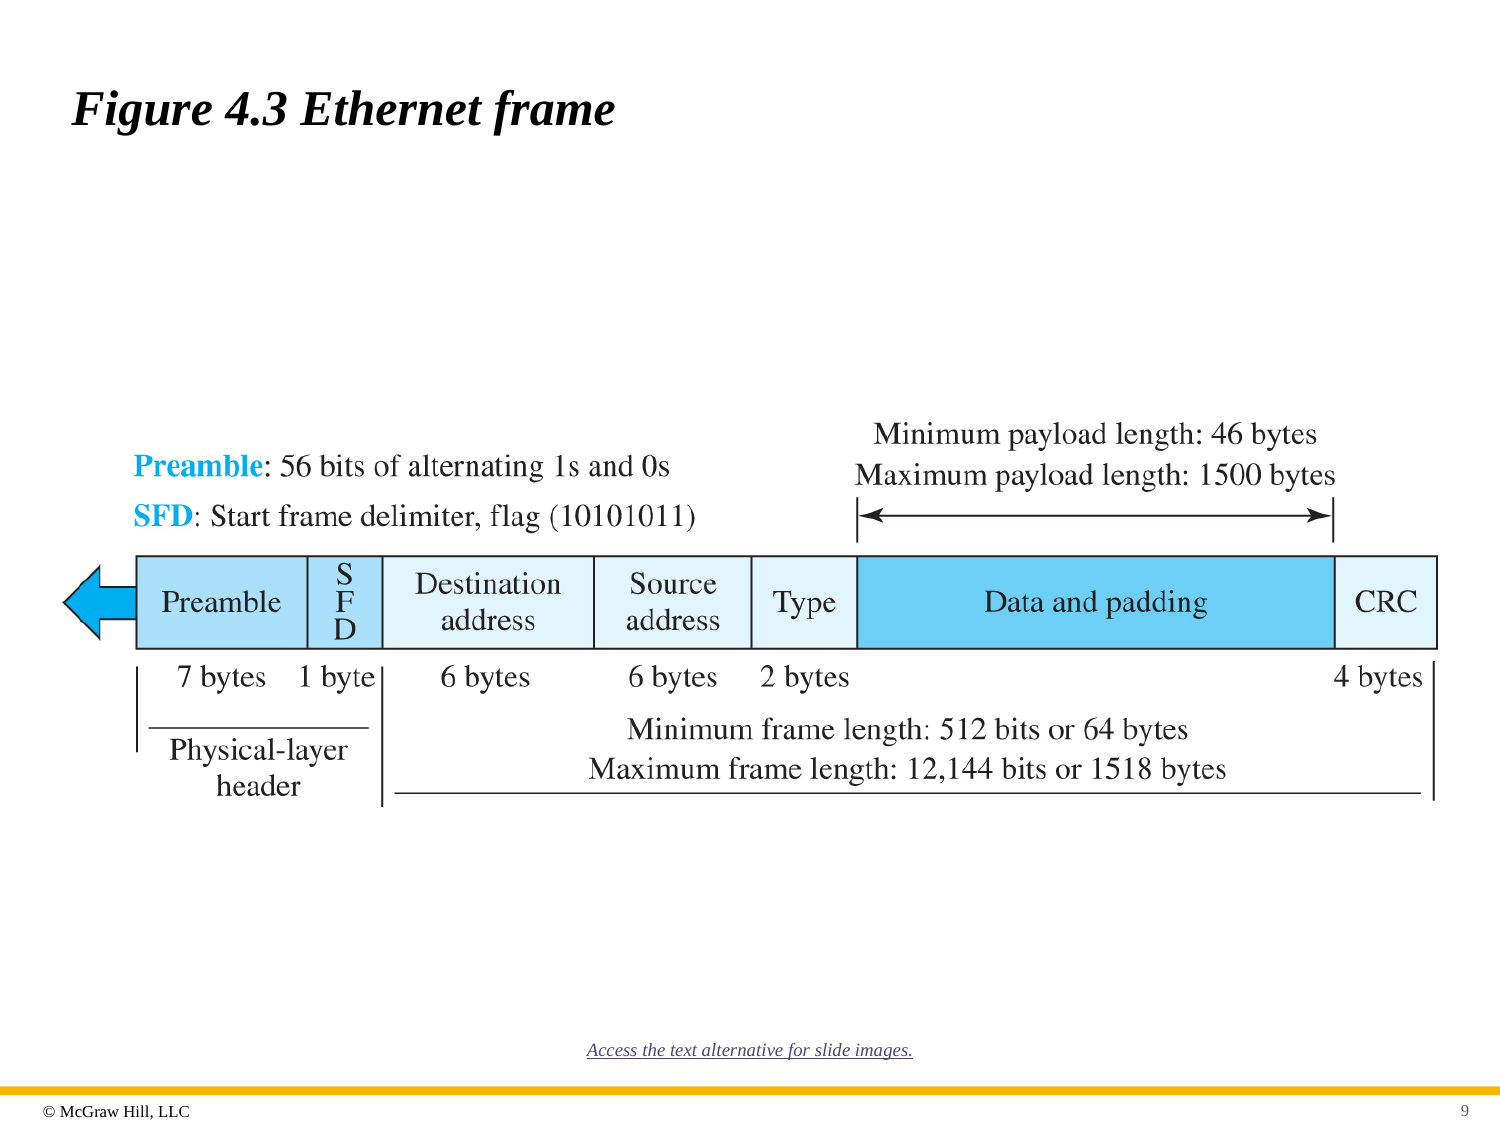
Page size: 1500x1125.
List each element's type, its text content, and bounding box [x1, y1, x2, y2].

slide_number 9 [1418, 1096, 1477, 1123]
title Figure 4.3 Ethernet frame [56, 50, 1444, 162]
picture [59, 415, 1440, 809]
list Access the text alternative for slide images. [525, 1033, 975, 1066]
